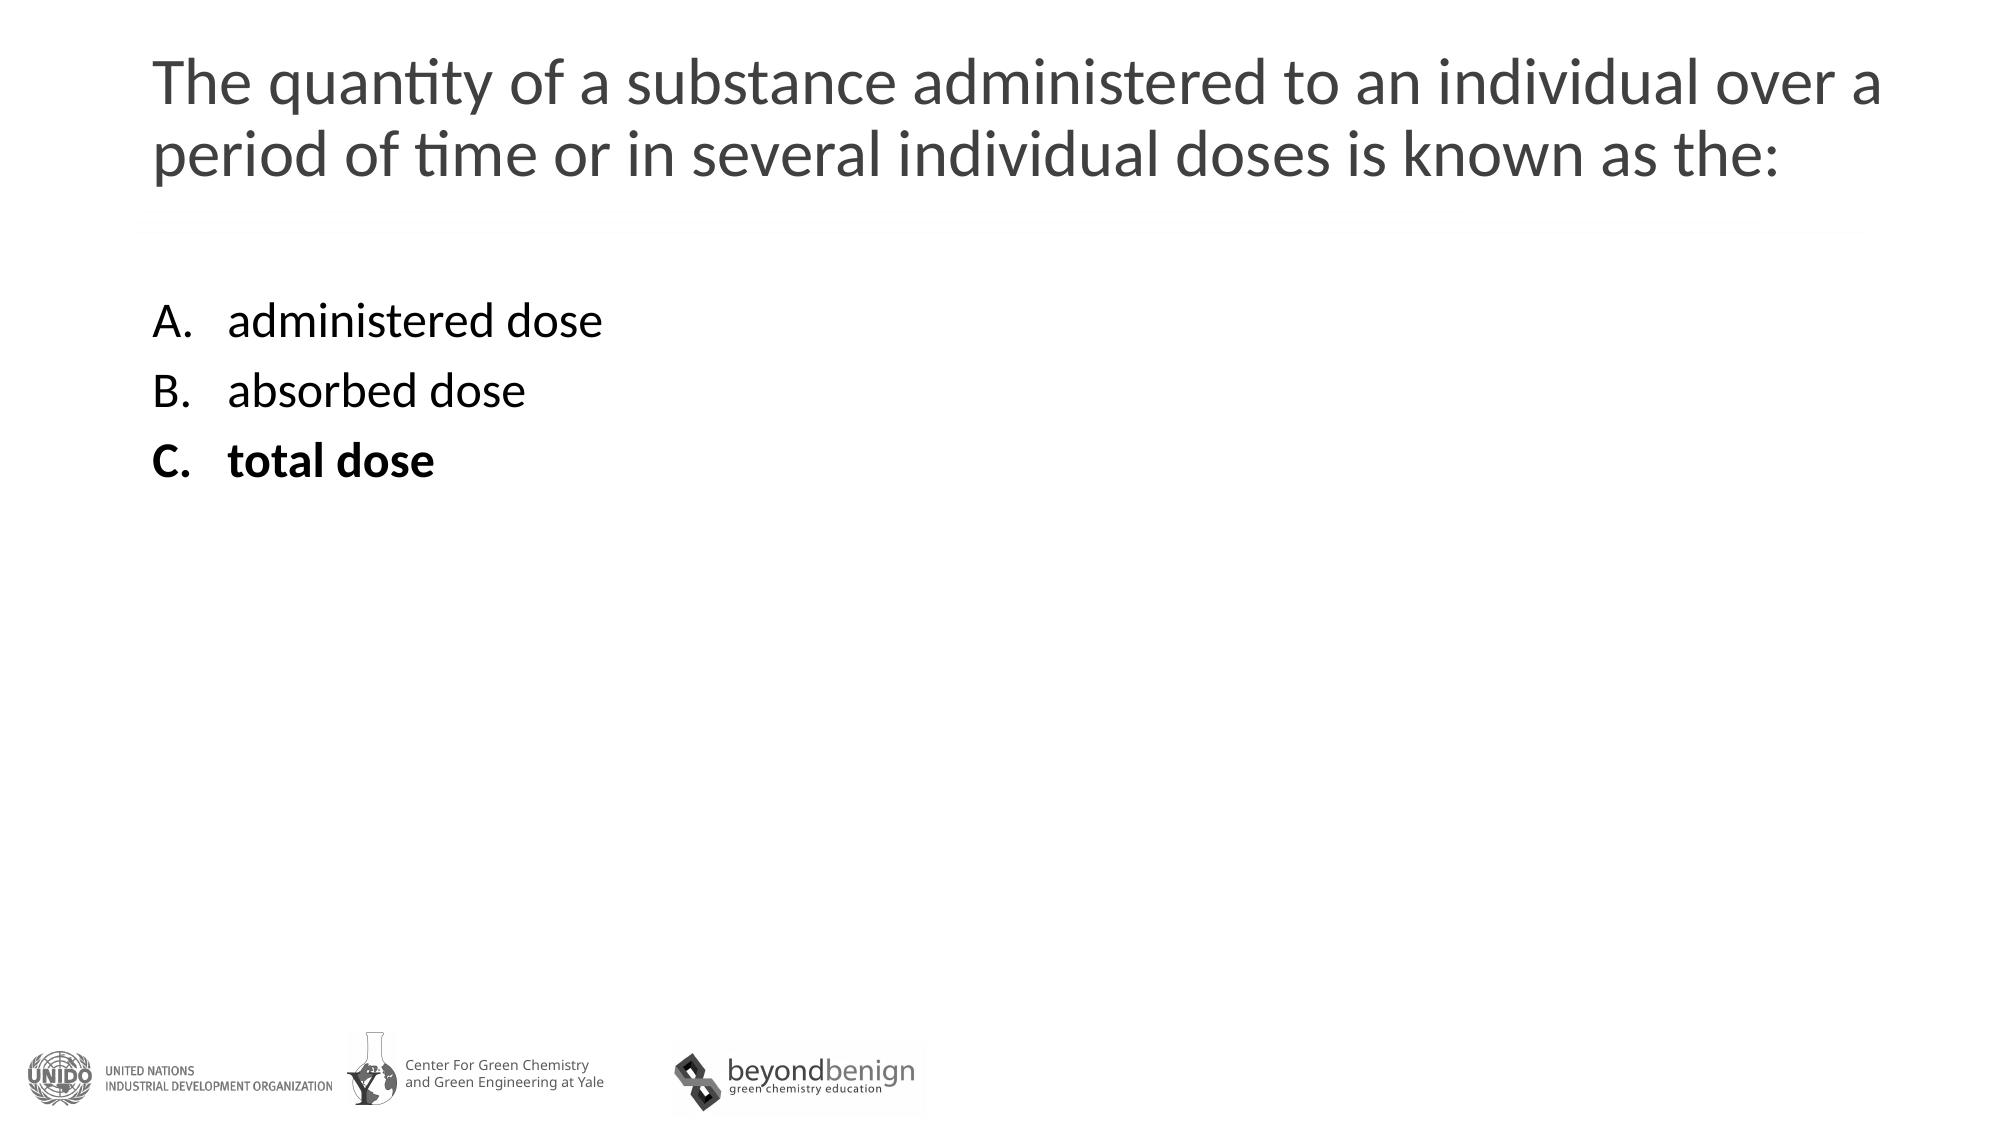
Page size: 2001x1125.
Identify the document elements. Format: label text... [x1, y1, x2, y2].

text_box The quantity of a substance administered to an individual over a period of time or in several individual doses is known as the: [137, 49, 1988, 268]
list administered dose absorbed dose total dose [137, 287, 1863, 977]
